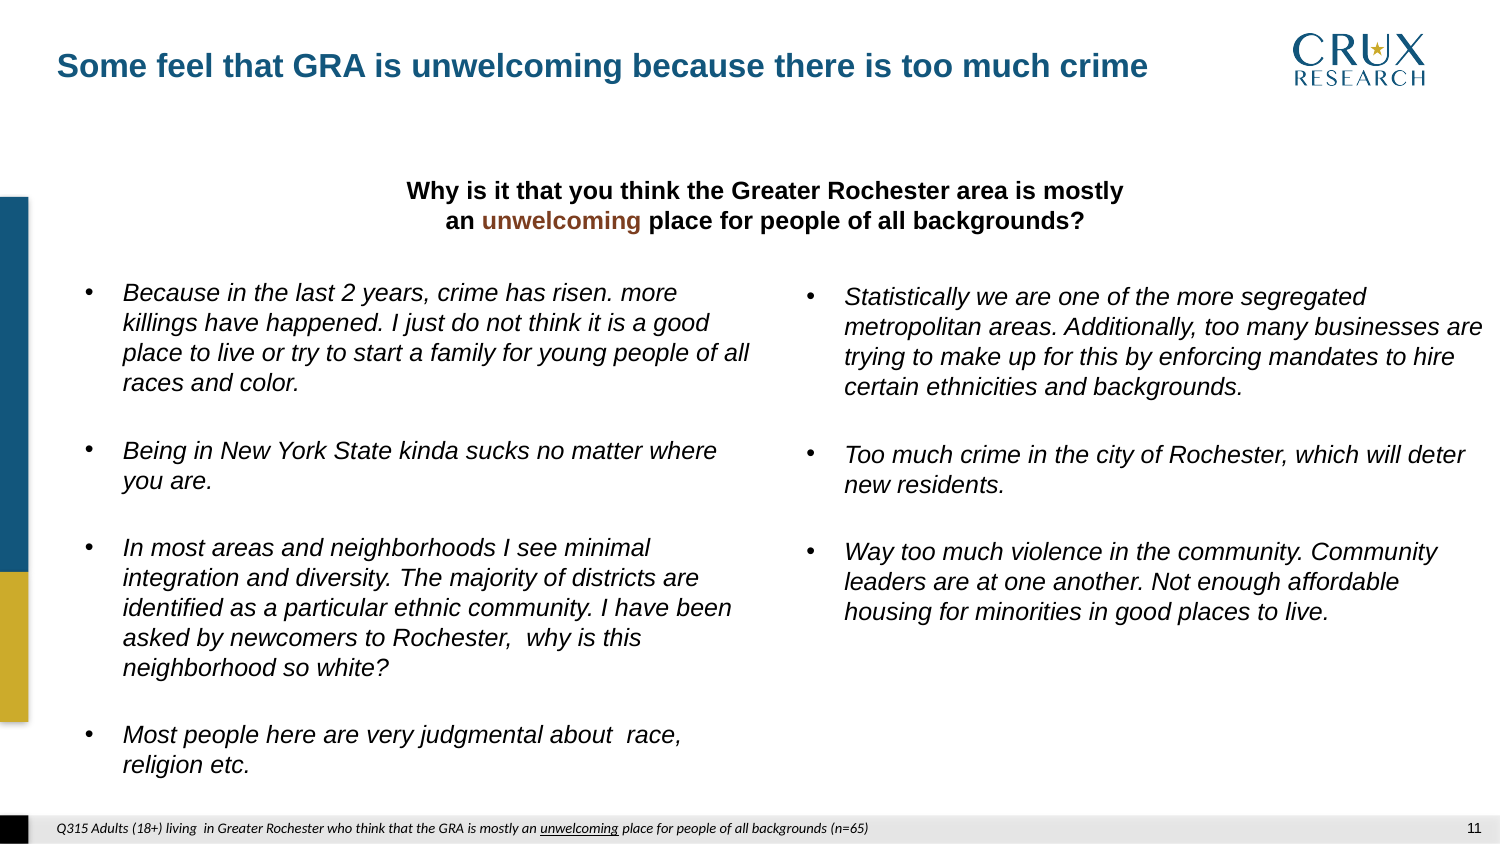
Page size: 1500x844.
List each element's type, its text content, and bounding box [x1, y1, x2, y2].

slide_number 10 [1147, 815, 1498, 841]
text_box Some feel that GRA is unwelcoming because there is too much crime [41, 36, 1320, 134]
picture [1293, 33, 1425, 86]
text_box Why is it that you think the Greater Rochester area is mostly an unwelcoming place for people of all backgrounds? [384, 167, 1148, 242]
text_box Because in the last 2 years, crime has risen. more killings have happened. I just do not think it is a good place to live or try to start a family for young people of all races and color. Being in New York State kinda sucks no matter where you are. In most areas and neighborhoods I see minimal integration and diversity. The majority of districts are identified as a particular ethnic community. I have been asked by newcomers to Rochester, why is this neighborhood so white? Most people here are very judgmental about race, religion etc. [69, 269, 768, 782]
text_box Statistically we are one of the more segregated metropolitan areas. Additionally, too many businesses are trying to make up for this by enforcing mandates to hire certain ethnicities and backgrounds. Too much crime in the city of Rochester, which will deter new residents. Way too much violence in the community. Community leaders are at one another. Not enough affordable housing for minorities in good places to live. [791, 273, 1500, 786]
text_box Q315 Adults (18+) living in Greater Rochester who think that the GRA is mostly an unwelcoming place for people of all backgrounds (n=65) [41, 811, 1030, 844]
